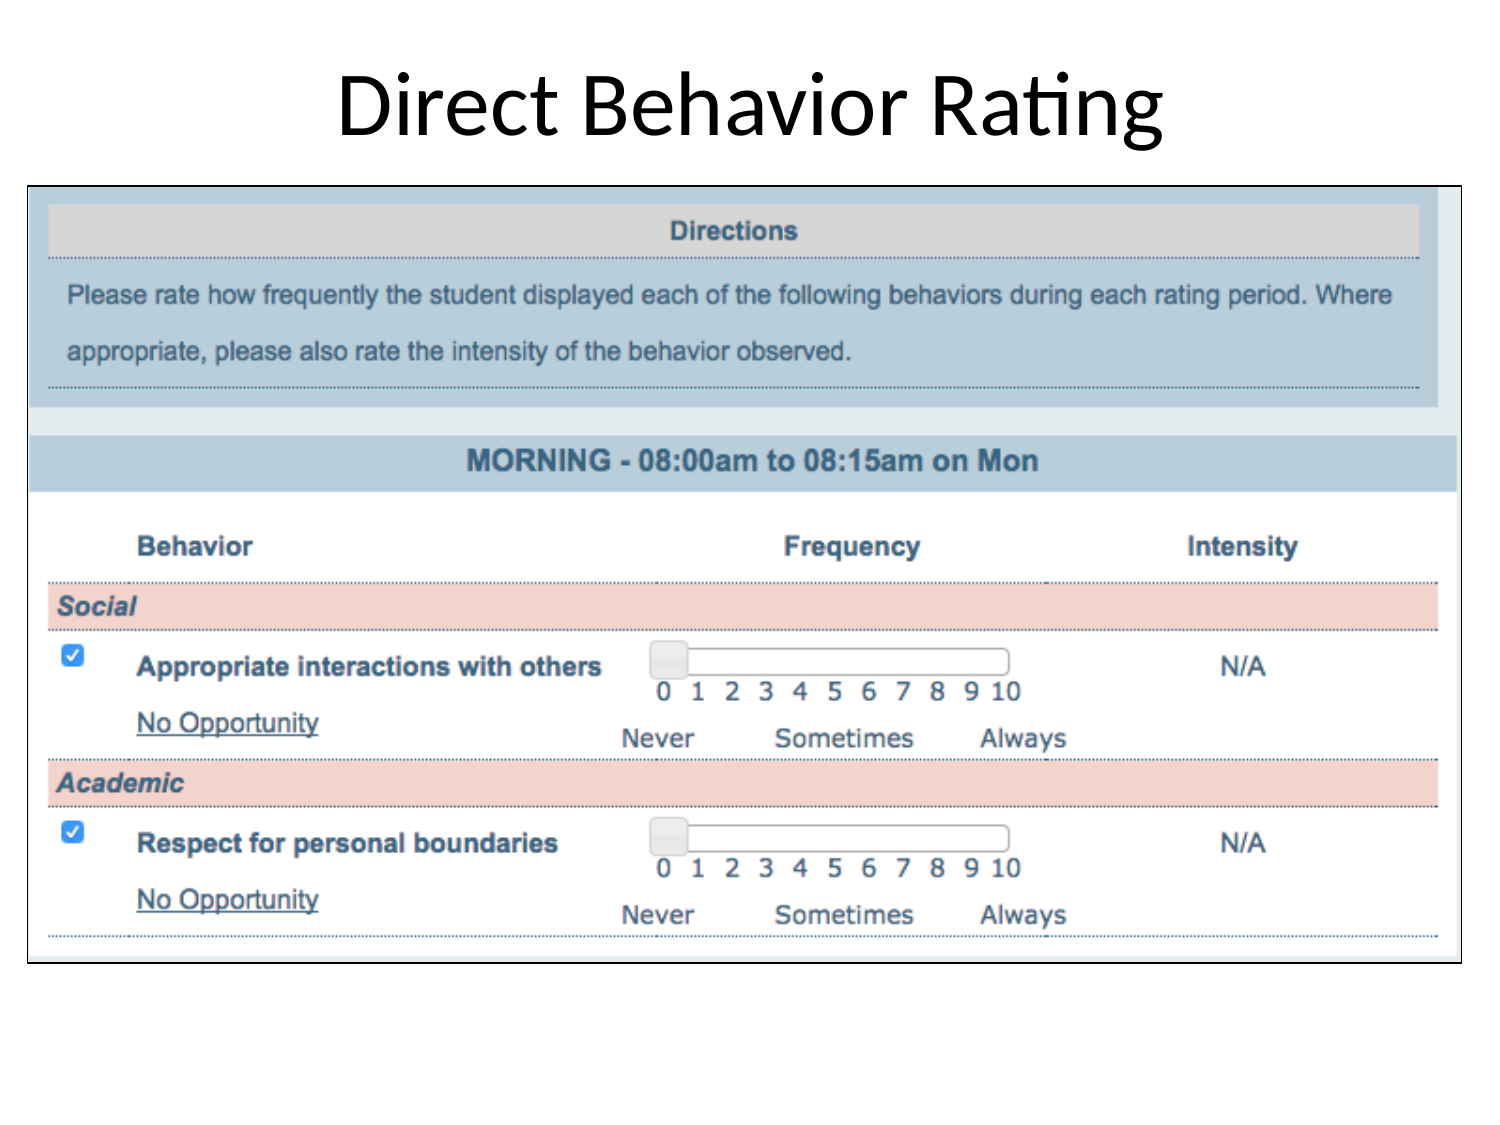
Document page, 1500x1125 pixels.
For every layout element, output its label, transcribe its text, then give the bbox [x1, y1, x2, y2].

text_box Direct Behavior Rating [321, 36, 1234, 163]
picture [28, 186, 1461, 963]
